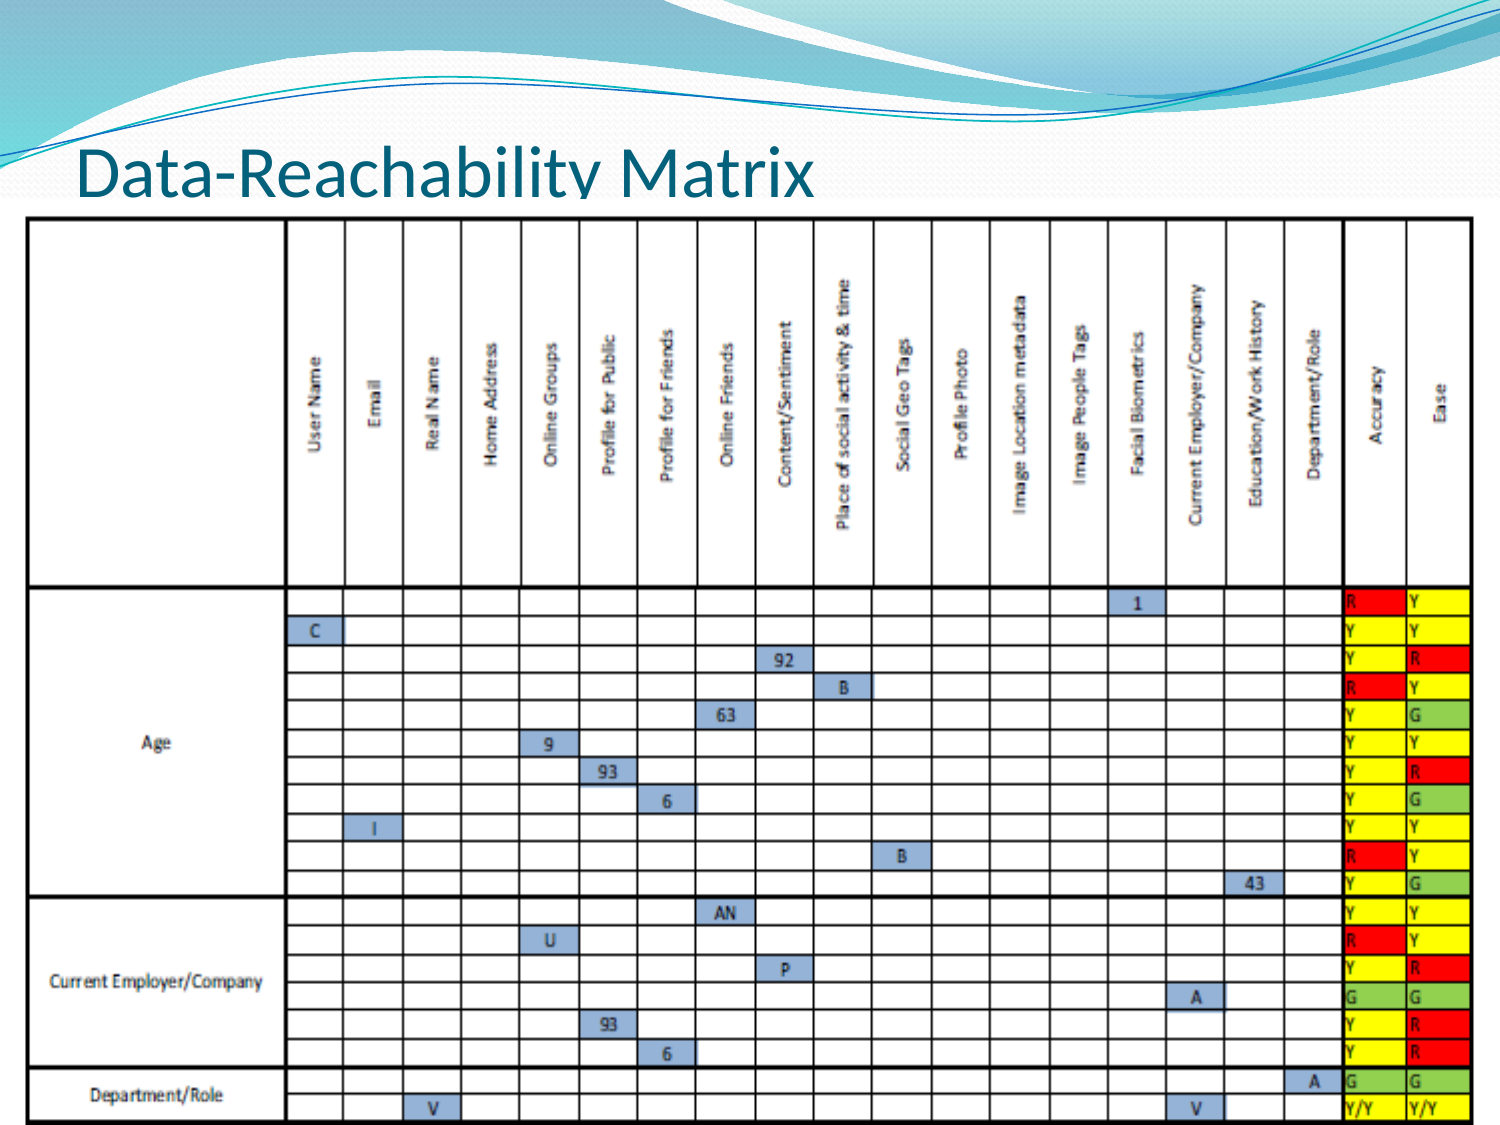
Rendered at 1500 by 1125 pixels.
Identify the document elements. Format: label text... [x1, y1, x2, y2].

title Data-Reachability Matrix [75, 115, 1425, 199]
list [0, 199, 1500, 1125]
